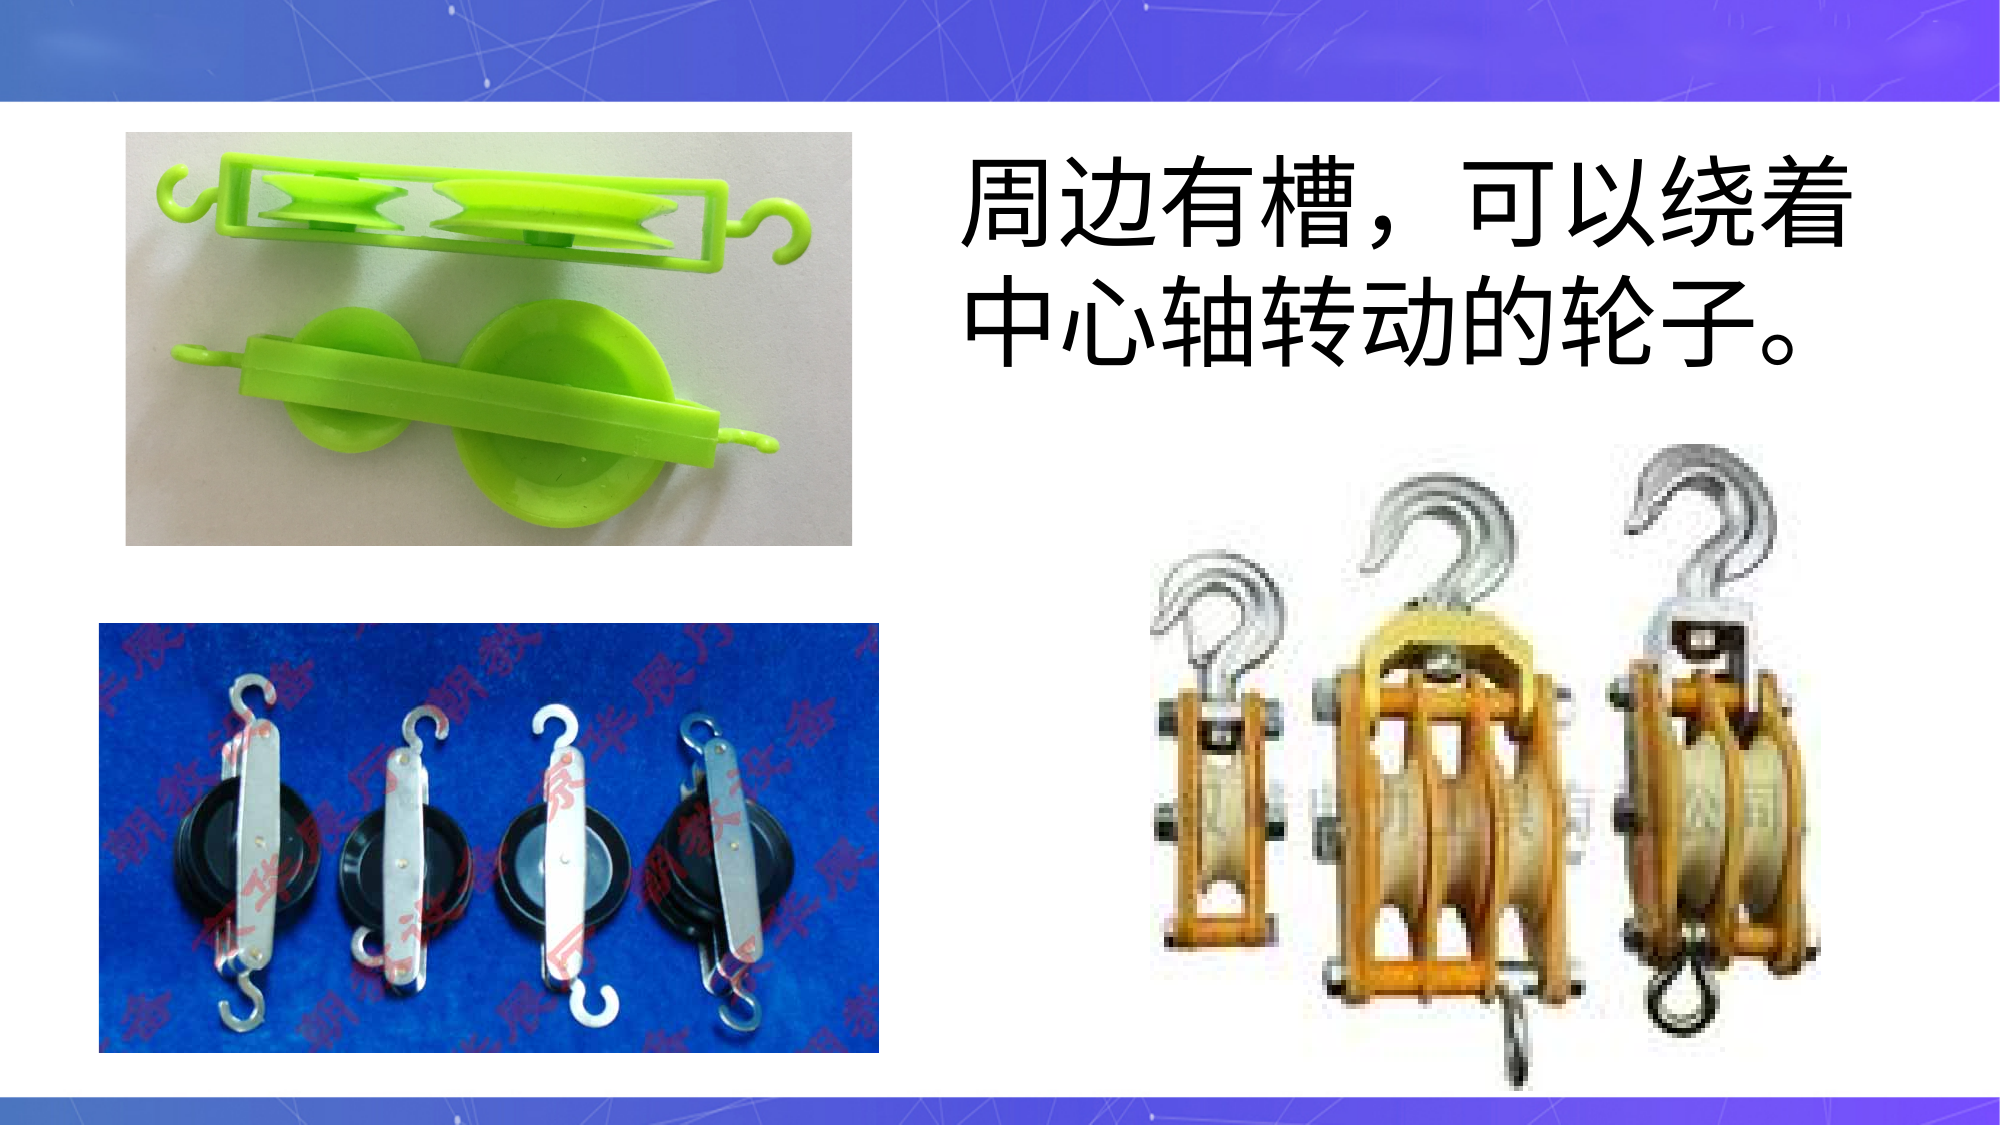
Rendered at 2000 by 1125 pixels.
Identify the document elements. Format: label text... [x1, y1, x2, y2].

picture [0, 0, 2000, 1125]
text_box 周边有槽，可以绕着中心轴转动的轮子。 [944, 132, 1953, 388]
